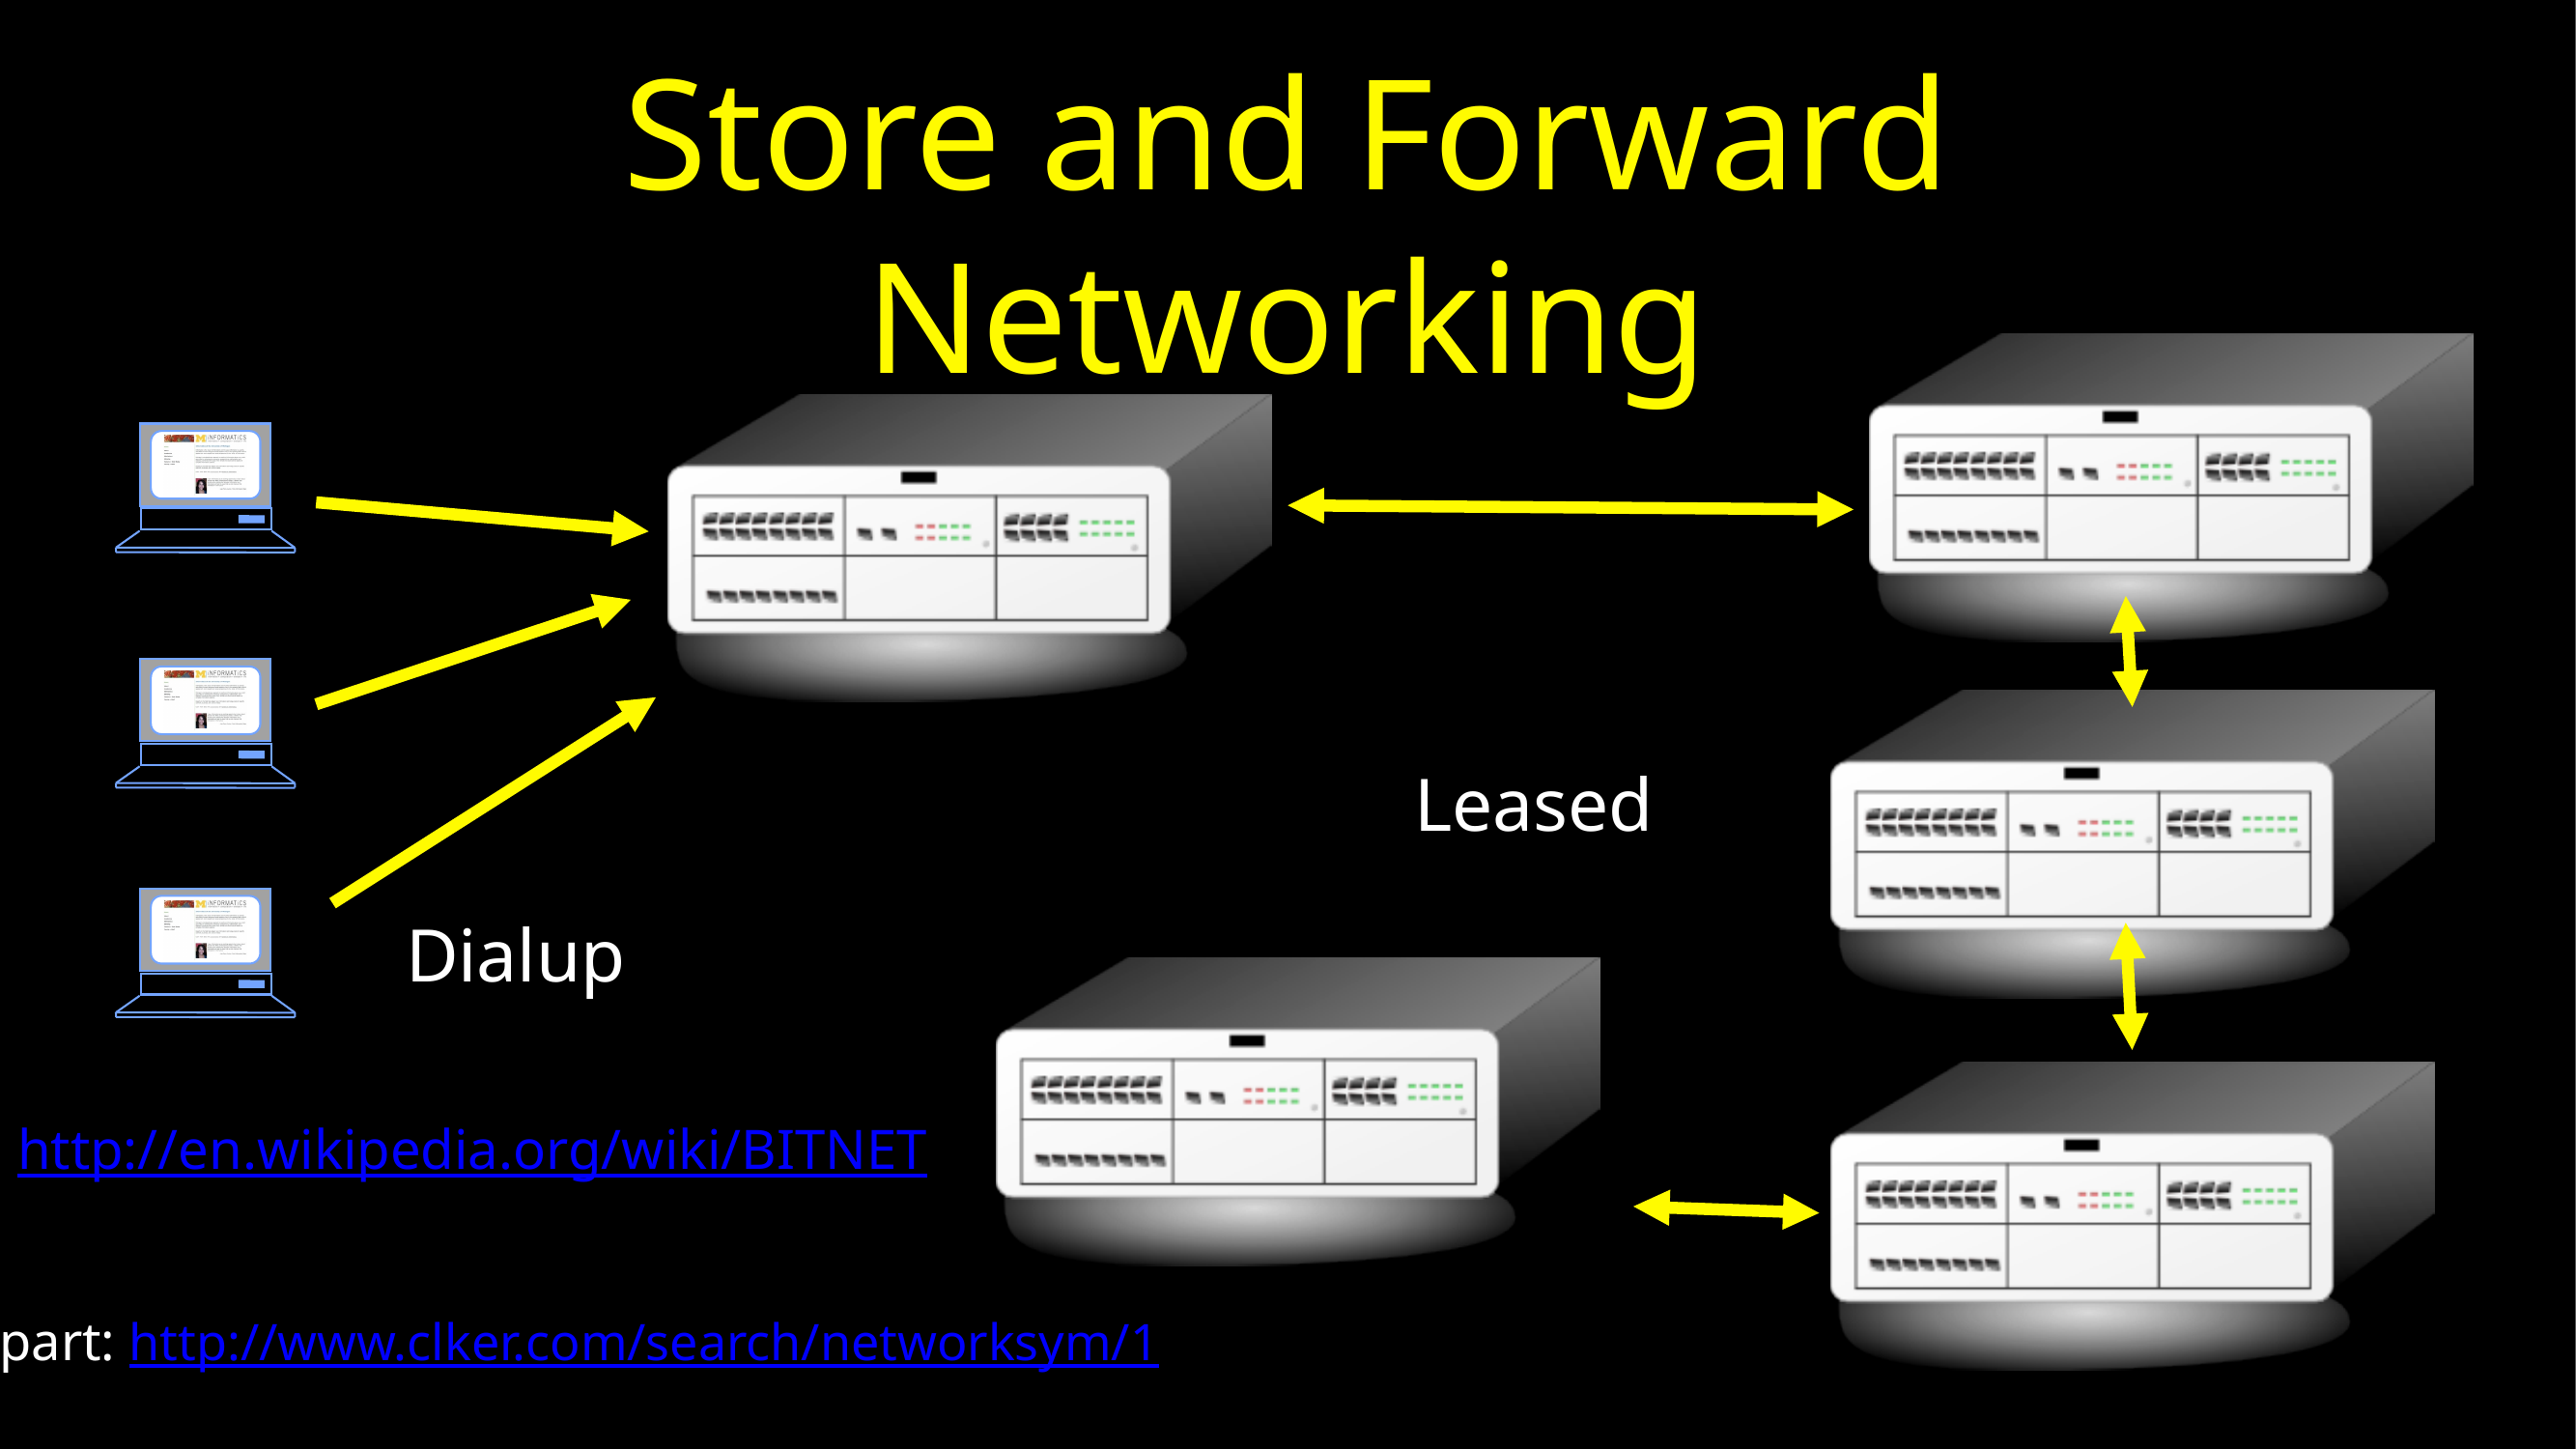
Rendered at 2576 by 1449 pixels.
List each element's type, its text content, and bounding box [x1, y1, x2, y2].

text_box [1632, 923, 2133, 1213]
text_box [115, 888, 296, 1018]
text_box Dialup [397, 901, 635, 1005]
text_box Leased [1405, 750, 1662, 854]
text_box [115, 658, 296, 788]
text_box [115, 423, 296, 554]
picture [1830, 690, 2436, 999]
text_box [316, 501, 649, 537]
text_box [316, 597, 632, 705]
text_box [332, 696, 657, 904]
picture [667, 393, 1272, 703]
text_box http://en.wikipedia.org/wiki/BITNET [0, 1107, 949, 1198]
text_box Clipart: http://www.clker.com/search/networksym/1 [0, 1299, 1168, 1385]
title Store and Forward Networking [183, 38, 2392, 404]
picture [996, 957, 1600, 1266]
picture [1830, 1062, 2436, 1371]
picture [1869, 333, 2474, 642]
text_box [1288, 499, 1854, 516]
